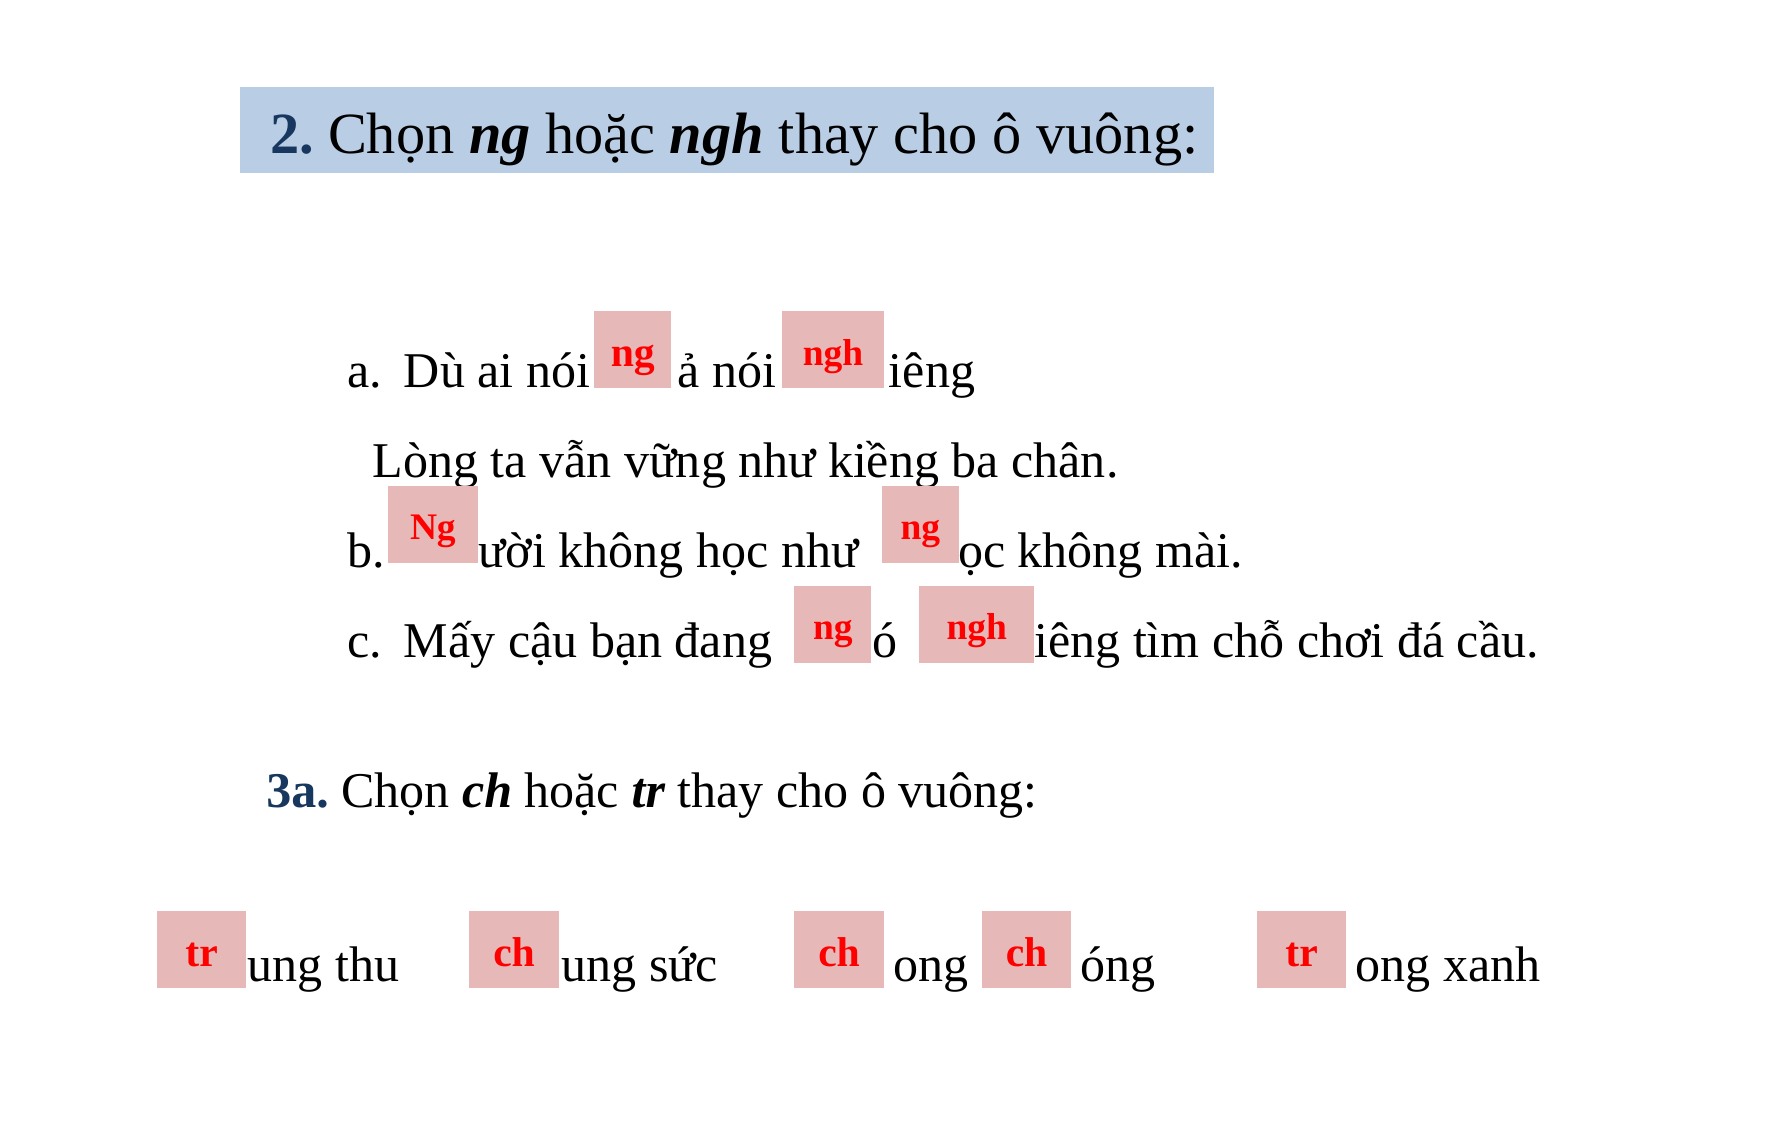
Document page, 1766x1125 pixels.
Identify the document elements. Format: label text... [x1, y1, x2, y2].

text_box 2. Chọn ng hoặc ngh thay cho ô vuông: [240, 87, 1214, 173]
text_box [332, 299, 1583, 679]
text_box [157, 912, 1616, 1000]
text_box 3a. Chọn ch hoặc tr thay cho ô vuông: [251, 749, 1053, 825]
